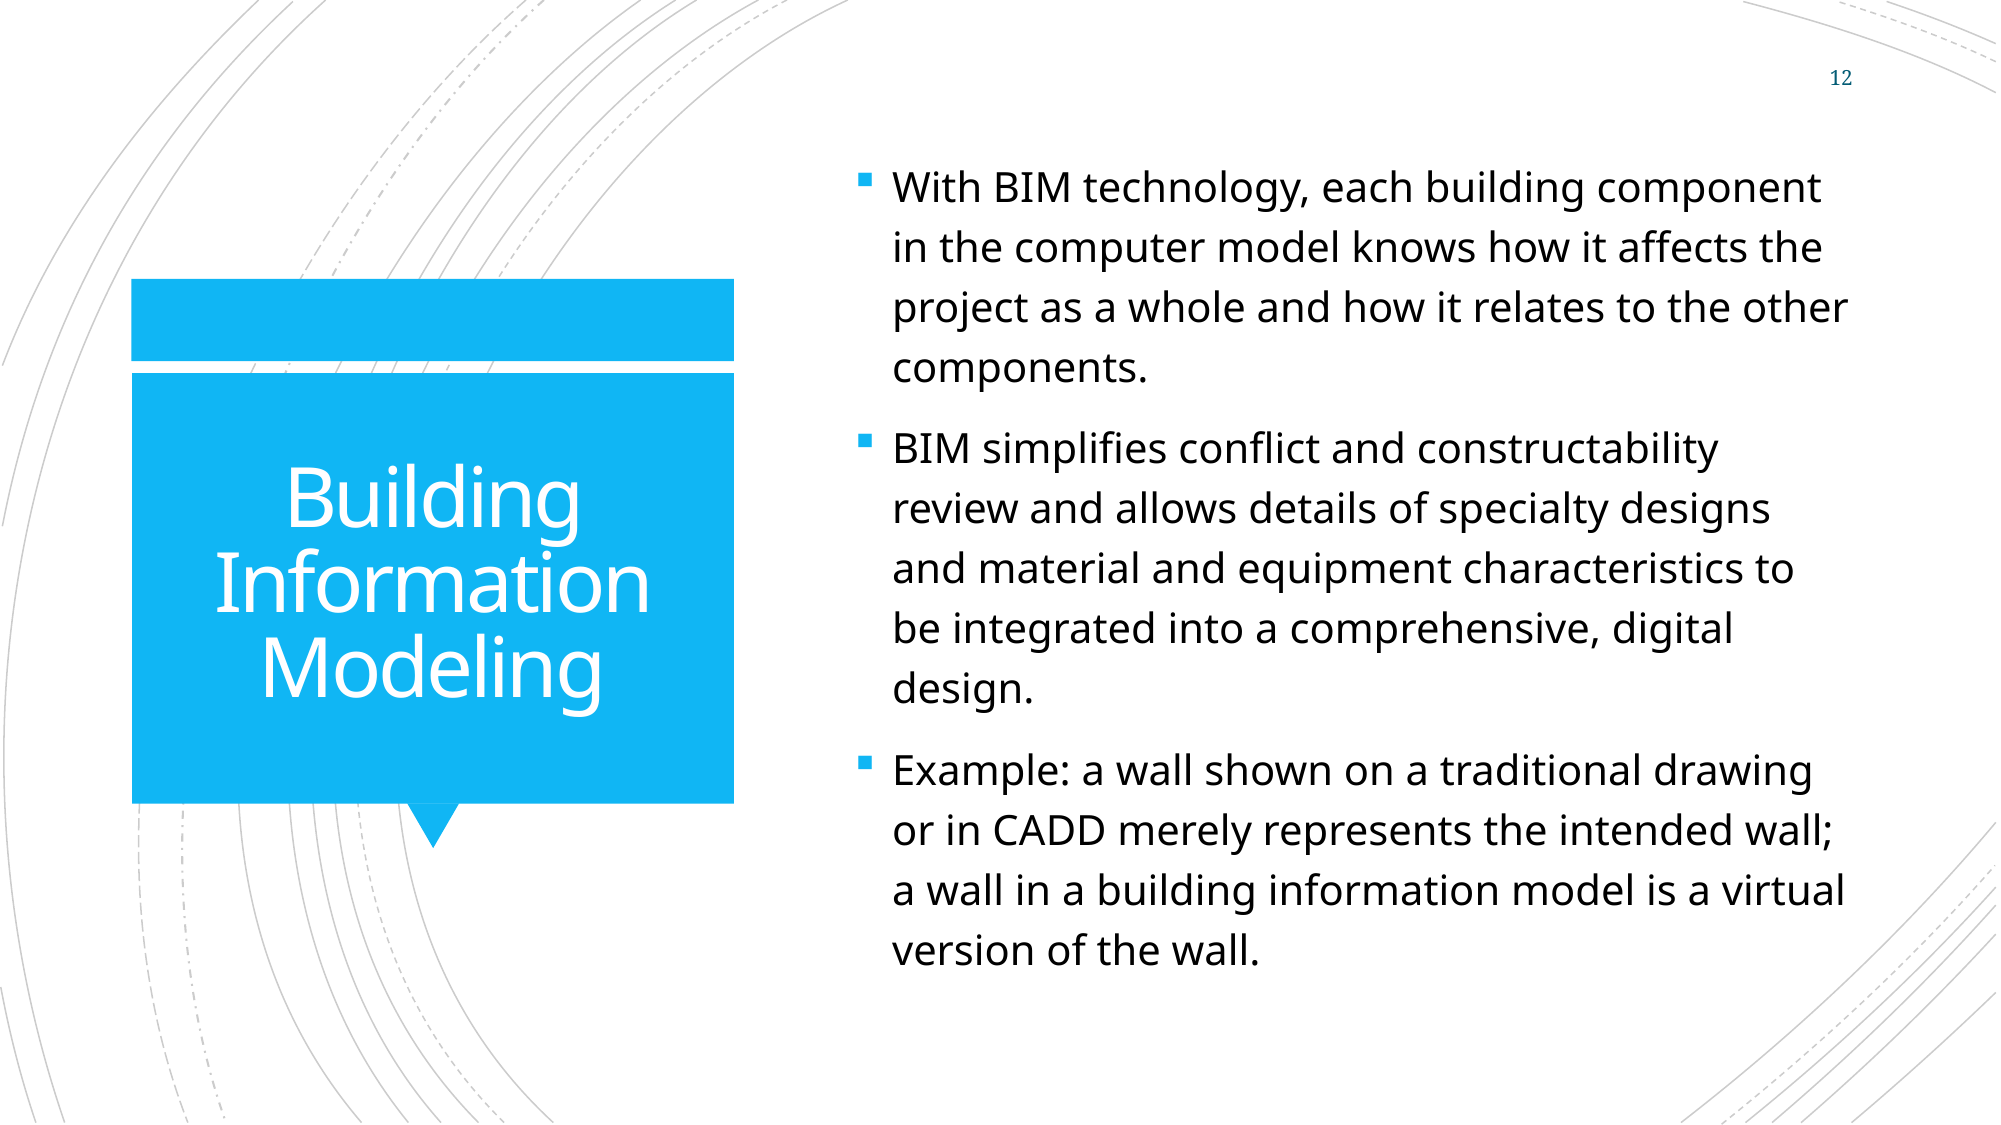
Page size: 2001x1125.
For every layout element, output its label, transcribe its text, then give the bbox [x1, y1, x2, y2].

title Building Information Modeling [145, 385, 720, 789]
slide_number 12 [1717, 52, 1868, 105]
list With BIM technology, each building component in the computer model knows how it affects the project as a whole and how it relates to the other components. BIM simplifies conflict and constructability review and allows details of specialty designs and material and equipment characteristics to be integrated into a comprehensive, digital design. Example: a wall shown on a traditional drawing or in CADD merely represents the intended wall; a wall in a building information model is a virtual version of the wall. [839, 131, 1871, 993]
